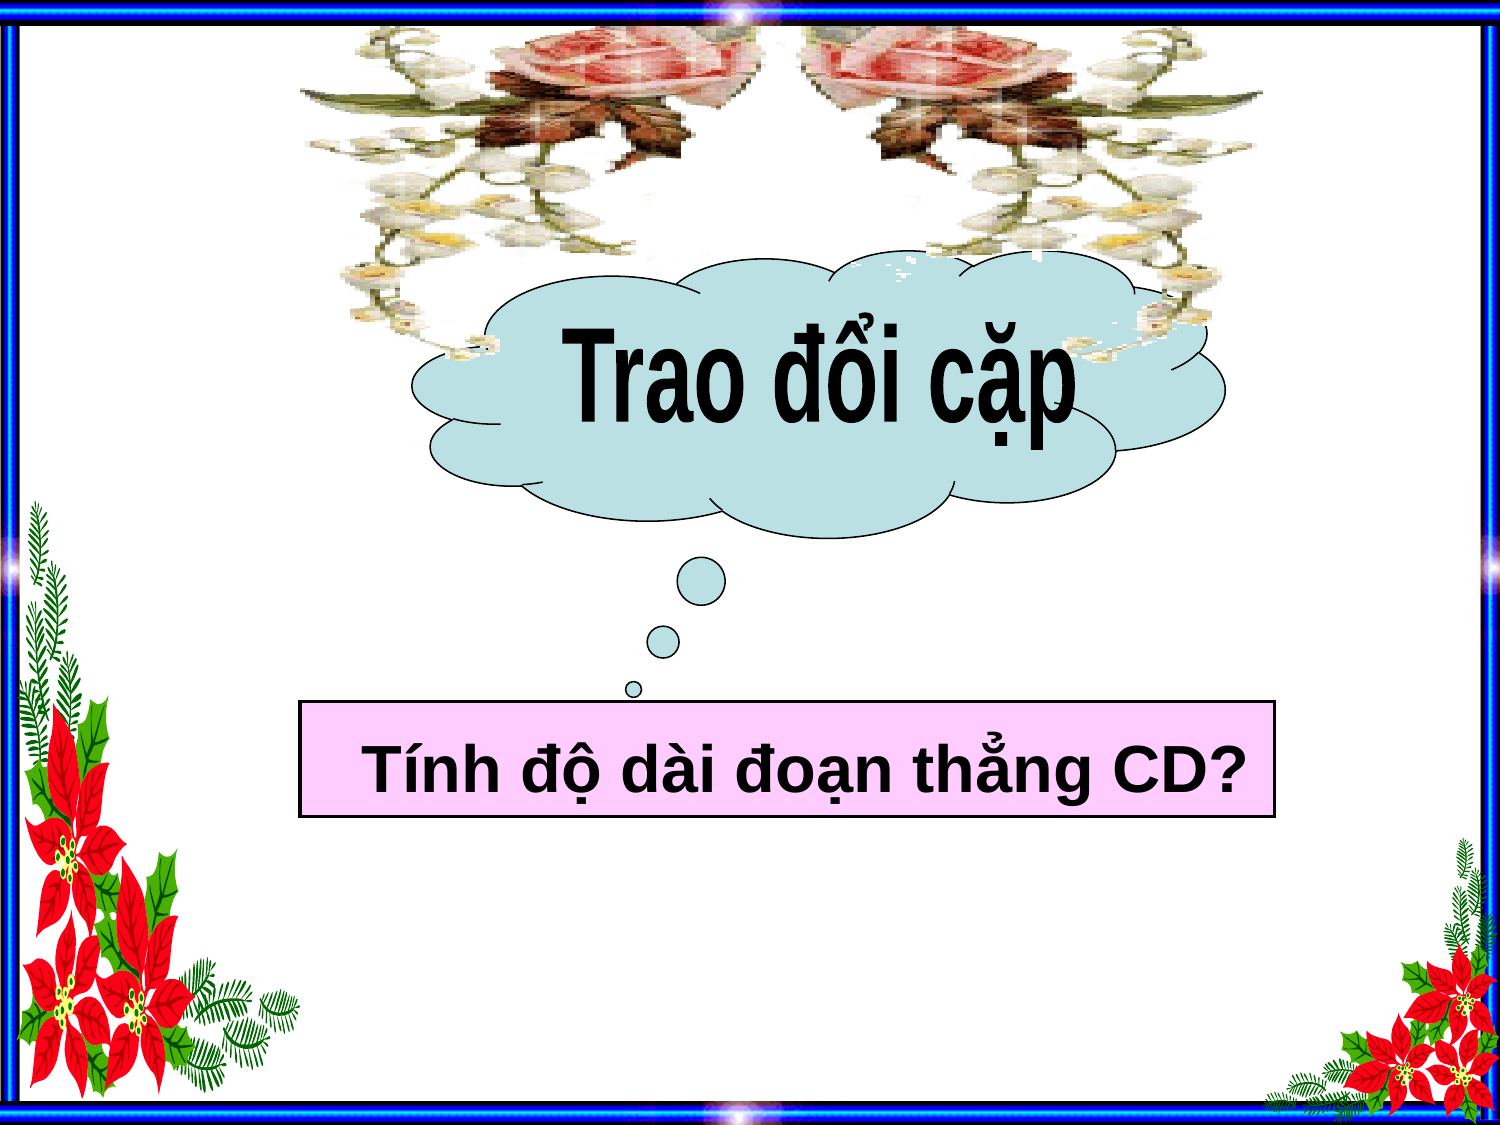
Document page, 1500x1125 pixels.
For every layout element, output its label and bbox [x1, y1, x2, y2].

picture [12, 657, 459, 943]
text_box [0, 0, 1500, 1125]
picture [1262, 837, 1500, 1125]
picture [0, 657, 7, 943]
